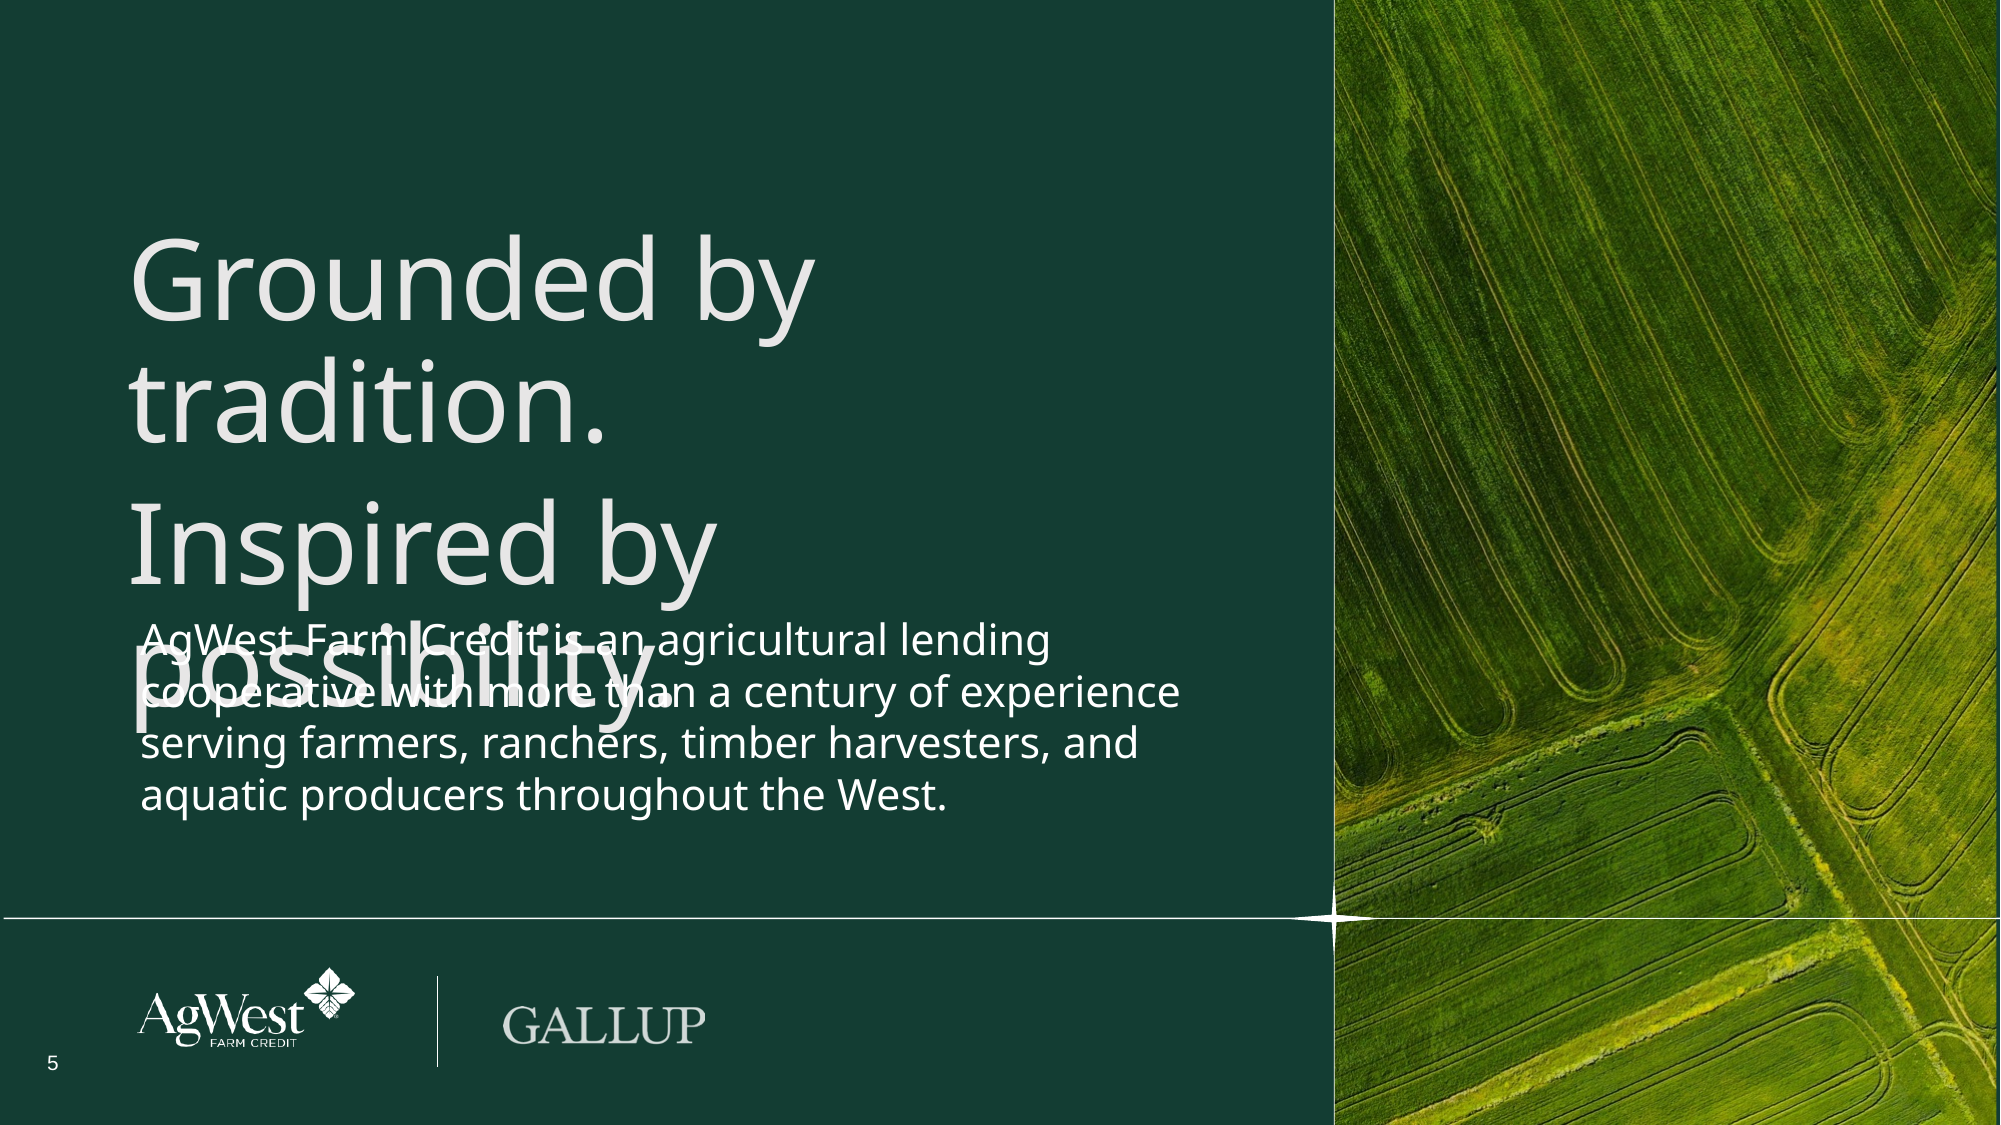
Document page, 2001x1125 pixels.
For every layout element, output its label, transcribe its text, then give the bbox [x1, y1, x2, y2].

picture [503, 1006, 705, 1045]
list AgWest Farm Credit is an agricultural lending cooperative with more than a century of experience serving farmers, ranchers, timber harvesters, and aquatic producers throughout the West. [125, 605, 1203, 879]
picture [1334, 0, 1997, 1125]
text_box 5 [32, 1042, 125, 1103]
list Grounded by tradition. Inspired by possibility. [112, 216, 1246, 593]
picture [137, 967, 355, 1047]
